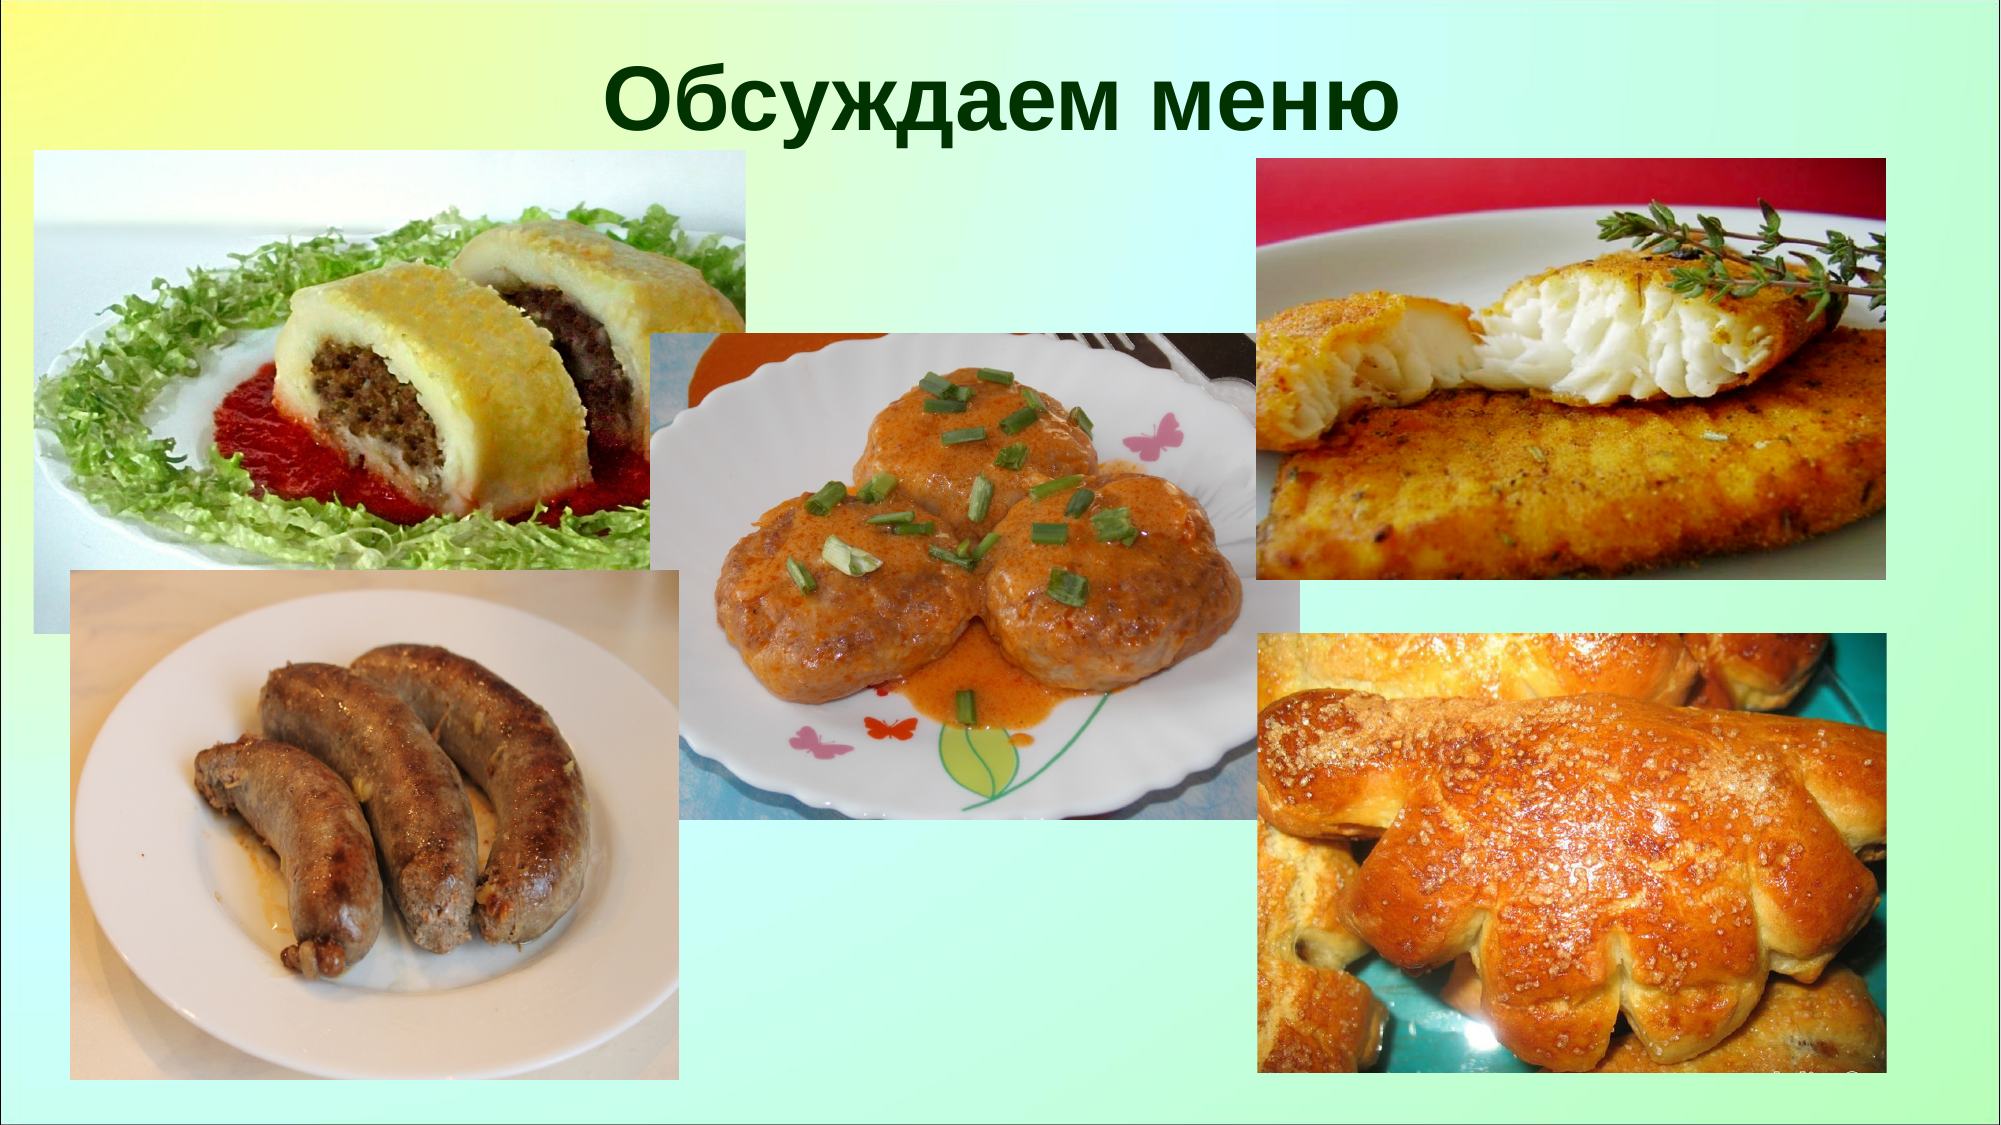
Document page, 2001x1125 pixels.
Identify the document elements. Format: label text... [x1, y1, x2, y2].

title Обсуждаем меню [102, 0, 1903, 188]
picture [0, 0, 2001, 1125]
